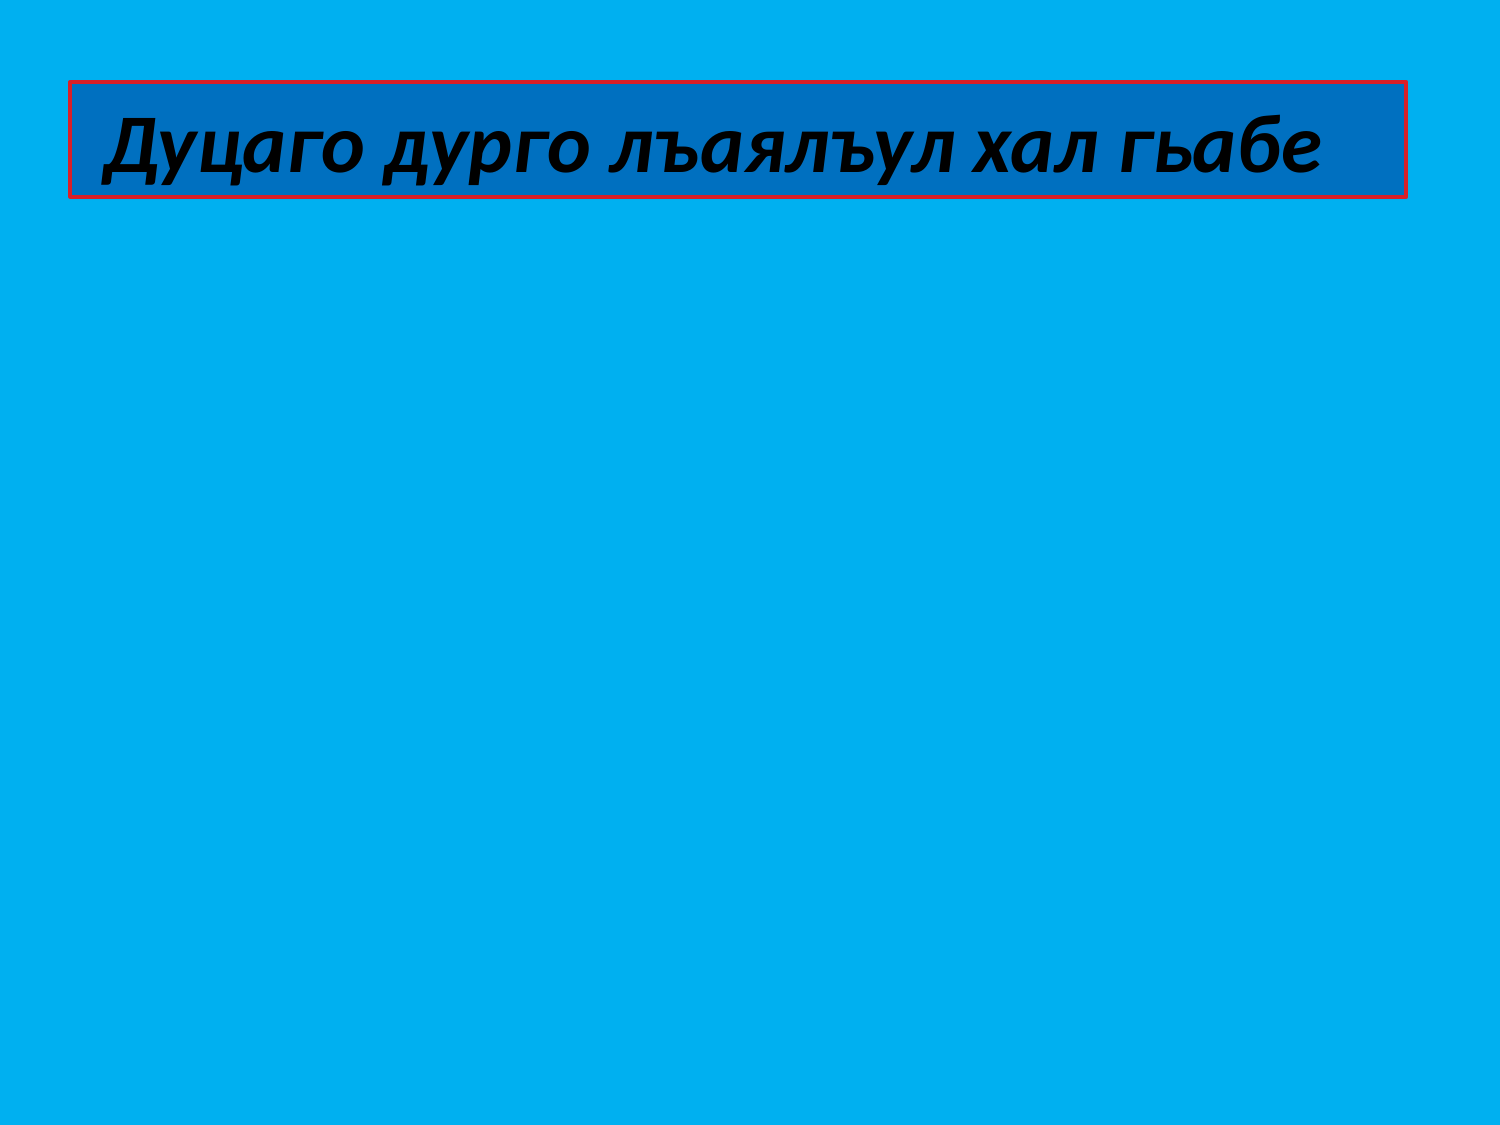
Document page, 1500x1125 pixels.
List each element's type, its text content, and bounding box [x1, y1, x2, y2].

text_box Дуцаго дурго лъаялъул хал гьабе [68, 80, 1408, 199]
title 1)Жубараб предложение абула: а)тайпа цоял гленалгун бугеб предложениялда; б)К1иго,яги ц1ик1к1ун г1адатал предложенияздасан, т1убараб пикруги жиндасан бич1чулеб предложениялда; в) жинда жаниб подлежащееги гьеч1ебва гьеб ч1езабизе к1олареб предложениялда. 2)Гьоркьоса бахъиялъул союз бате: а)амма; б) жеги; в)ялъуни; г) квар 3)Тайпа цоял членалгун ругел предложениял хъвай: а) 1 ва 5 предл.; б) 4 предл.; в) 1 ва 3 предл. . 4) Союз предложениялъул членлъун : а) ккола ; б) кколаро ; в) сказуемолъун . 5) Союзаз цолъизарула : а) раг1аби; б) тайпа цоял членал ва г1адатал преложениял; в) х1арпал [70, 58, 1421, 176]
